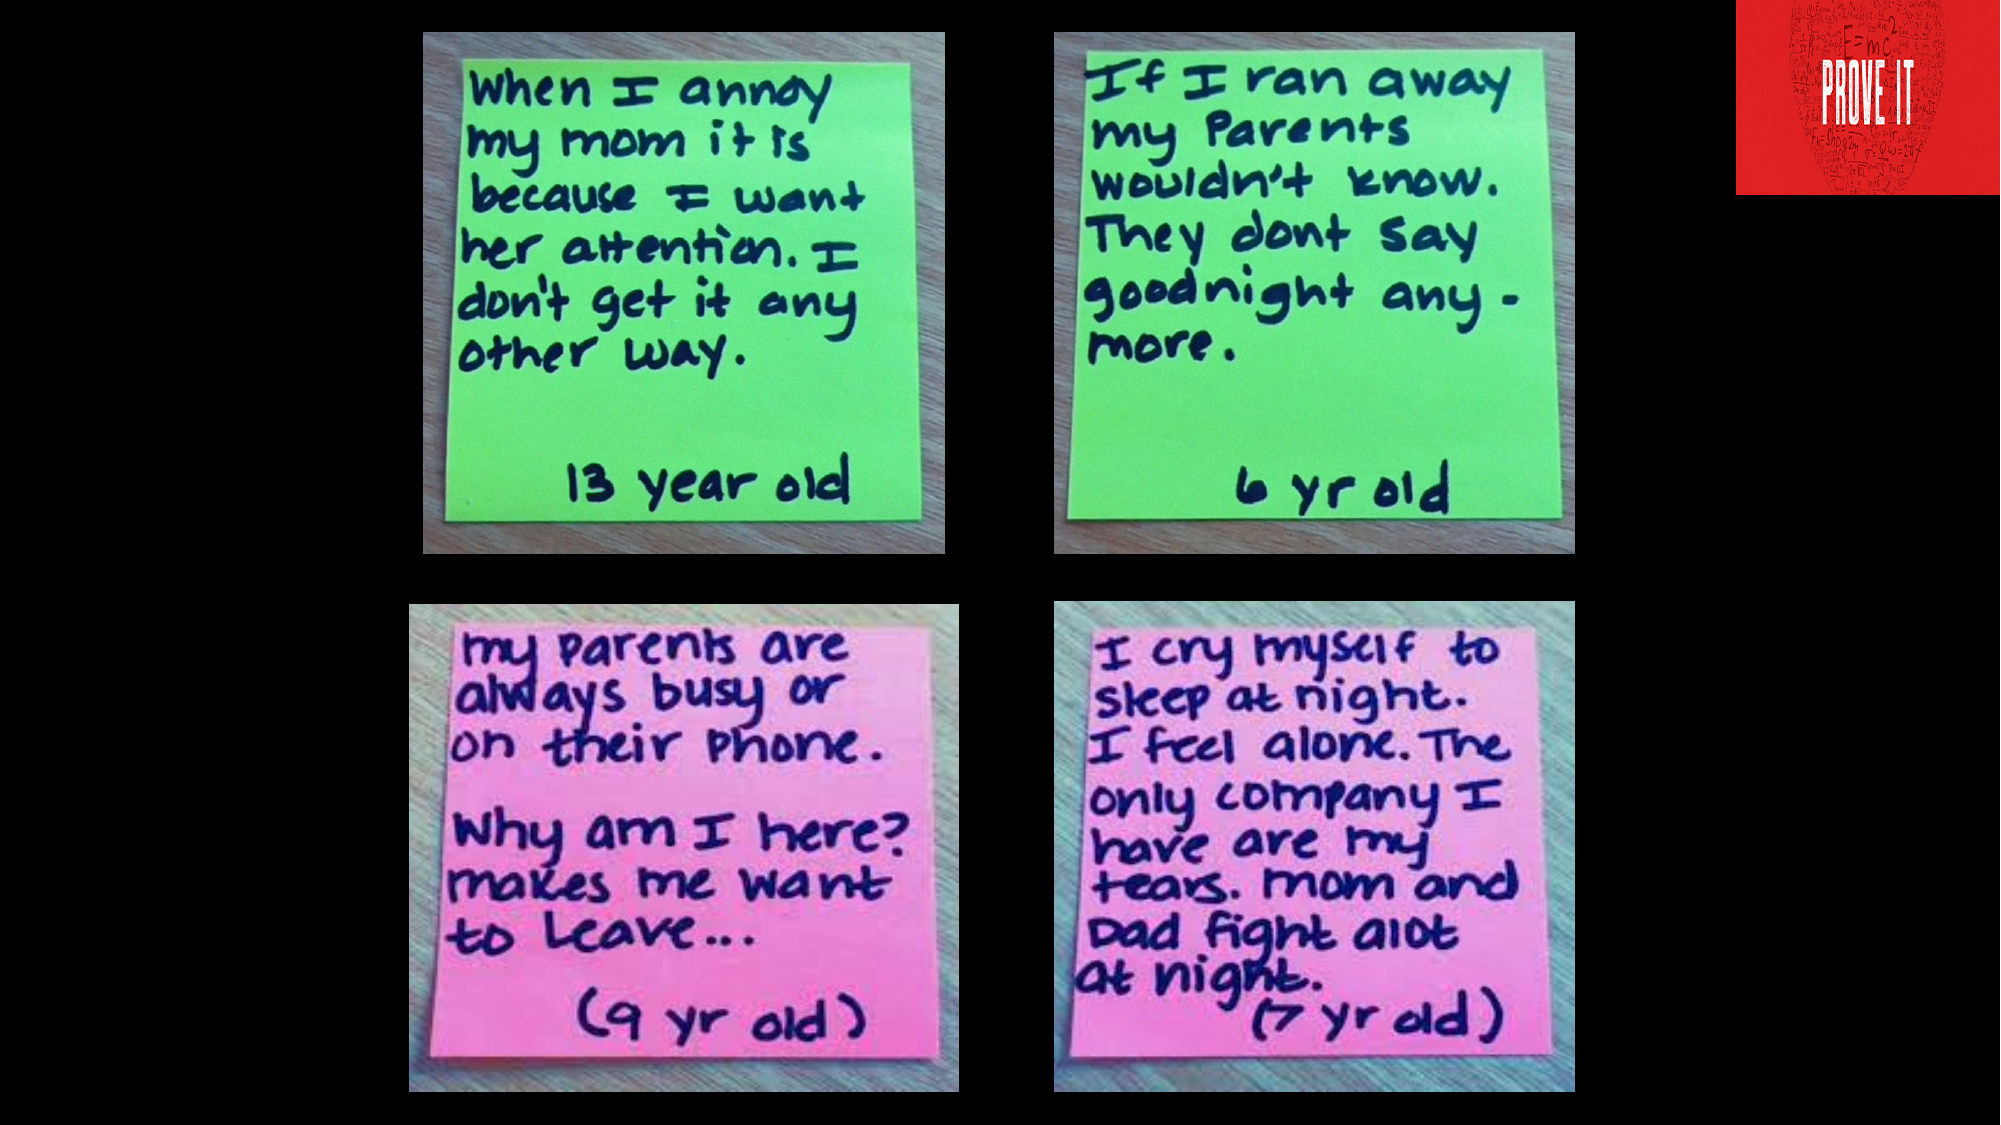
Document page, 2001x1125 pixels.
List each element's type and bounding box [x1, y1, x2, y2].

list [408, 604, 959, 1093]
picture [1053, 32, 1575, 554]
picture [423, 32, 945, 554]
picture [1053, 601, 1575, 1093]
picture [1736, 0, 2000, 195]
